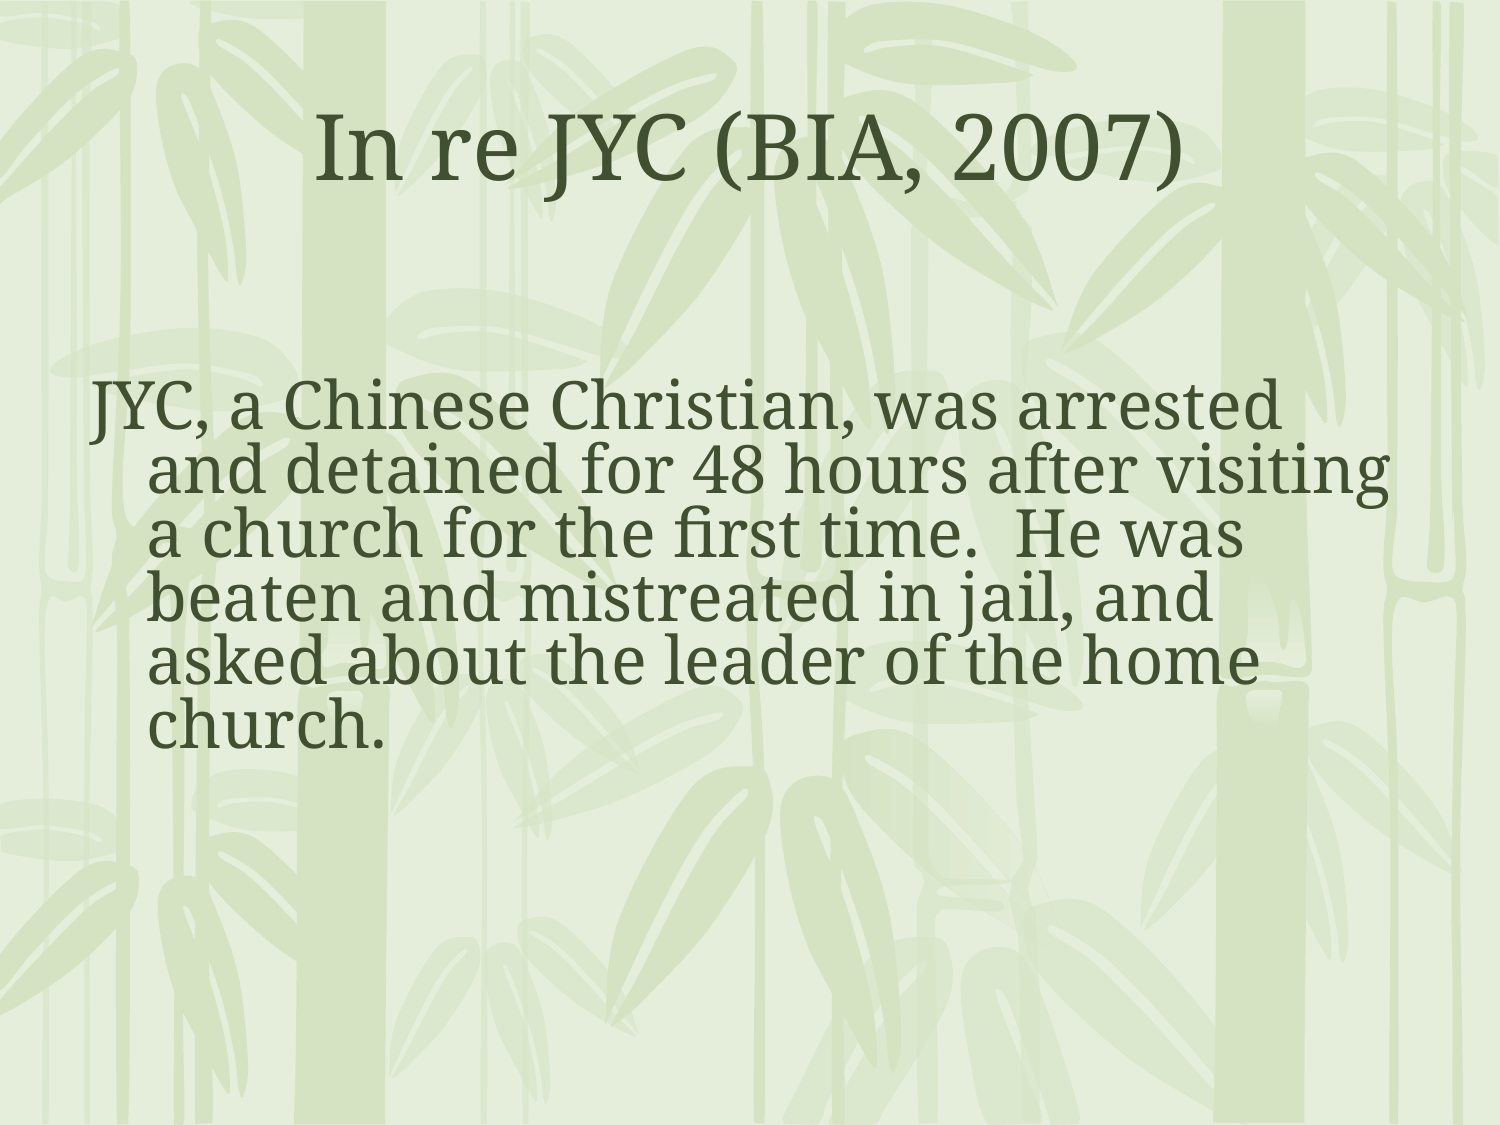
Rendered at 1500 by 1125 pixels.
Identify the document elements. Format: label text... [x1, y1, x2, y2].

list JYC, a Chinese Christian, was arrested and detained for 48 hours after visiting a church for the first time. He was beaten and mistreated in jail, and asked about the leader of the home church. [74, 199, 1426, 1006]
title In re JYC (BIA, 2007) [74, 49, 1426, 199]
